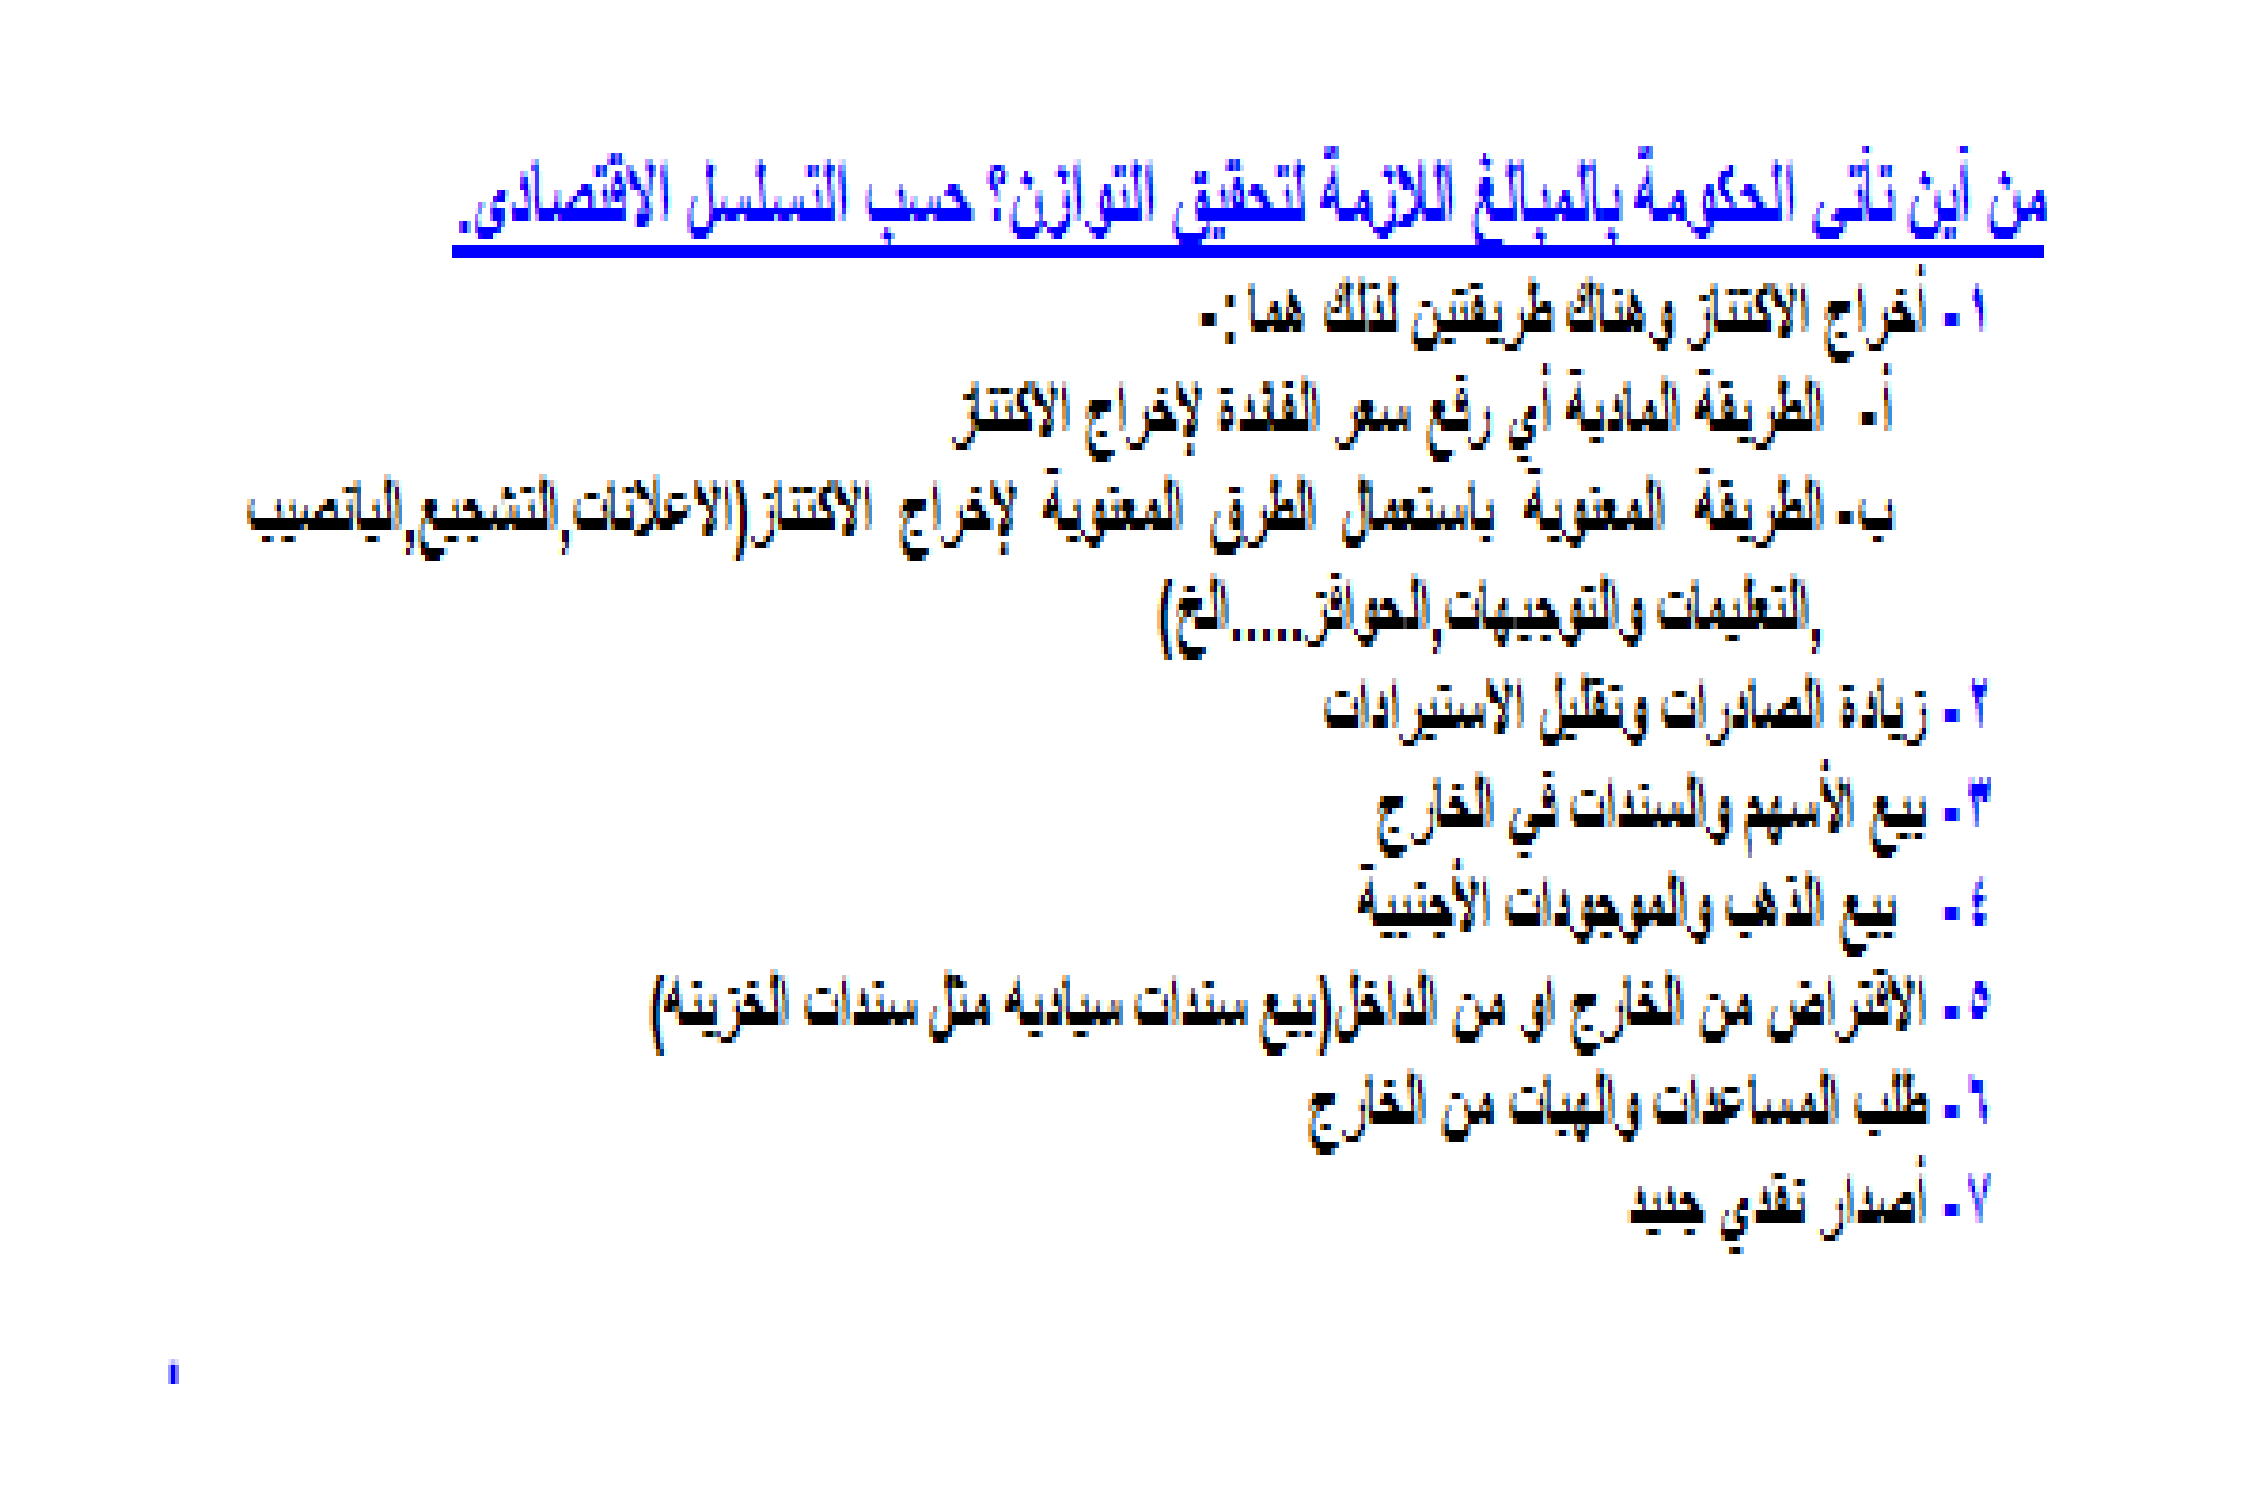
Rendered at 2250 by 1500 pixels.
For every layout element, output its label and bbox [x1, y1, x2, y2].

list [168, 116, 2101, 1384]
